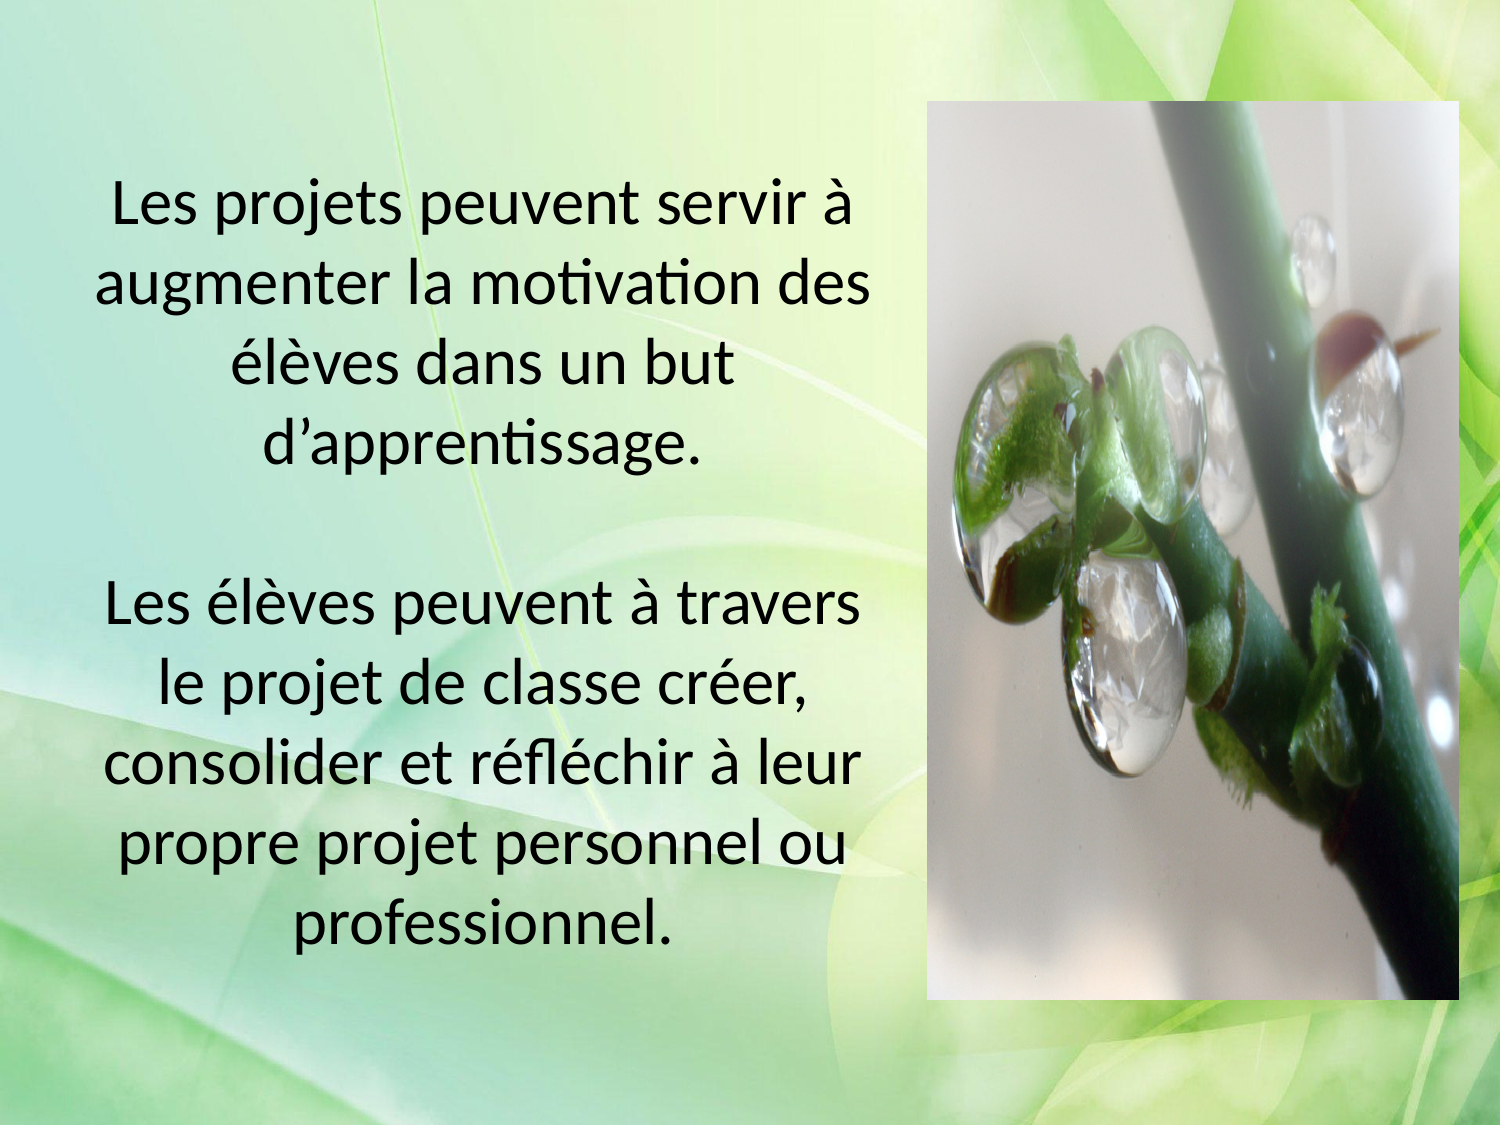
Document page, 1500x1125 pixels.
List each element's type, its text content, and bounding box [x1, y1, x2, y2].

title Les projets peuvent servir à augmenter la motivation des élèves dans un but d’apprentissage. Les élèves peuvent à travers le projet de classe créer, consolider et réfléchir à leur propre projet personnel ou professionnel. [74, 44, 892, 1071]
picture [0, 0, 1500, 1125]
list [926, 101, 1459, 1000]
